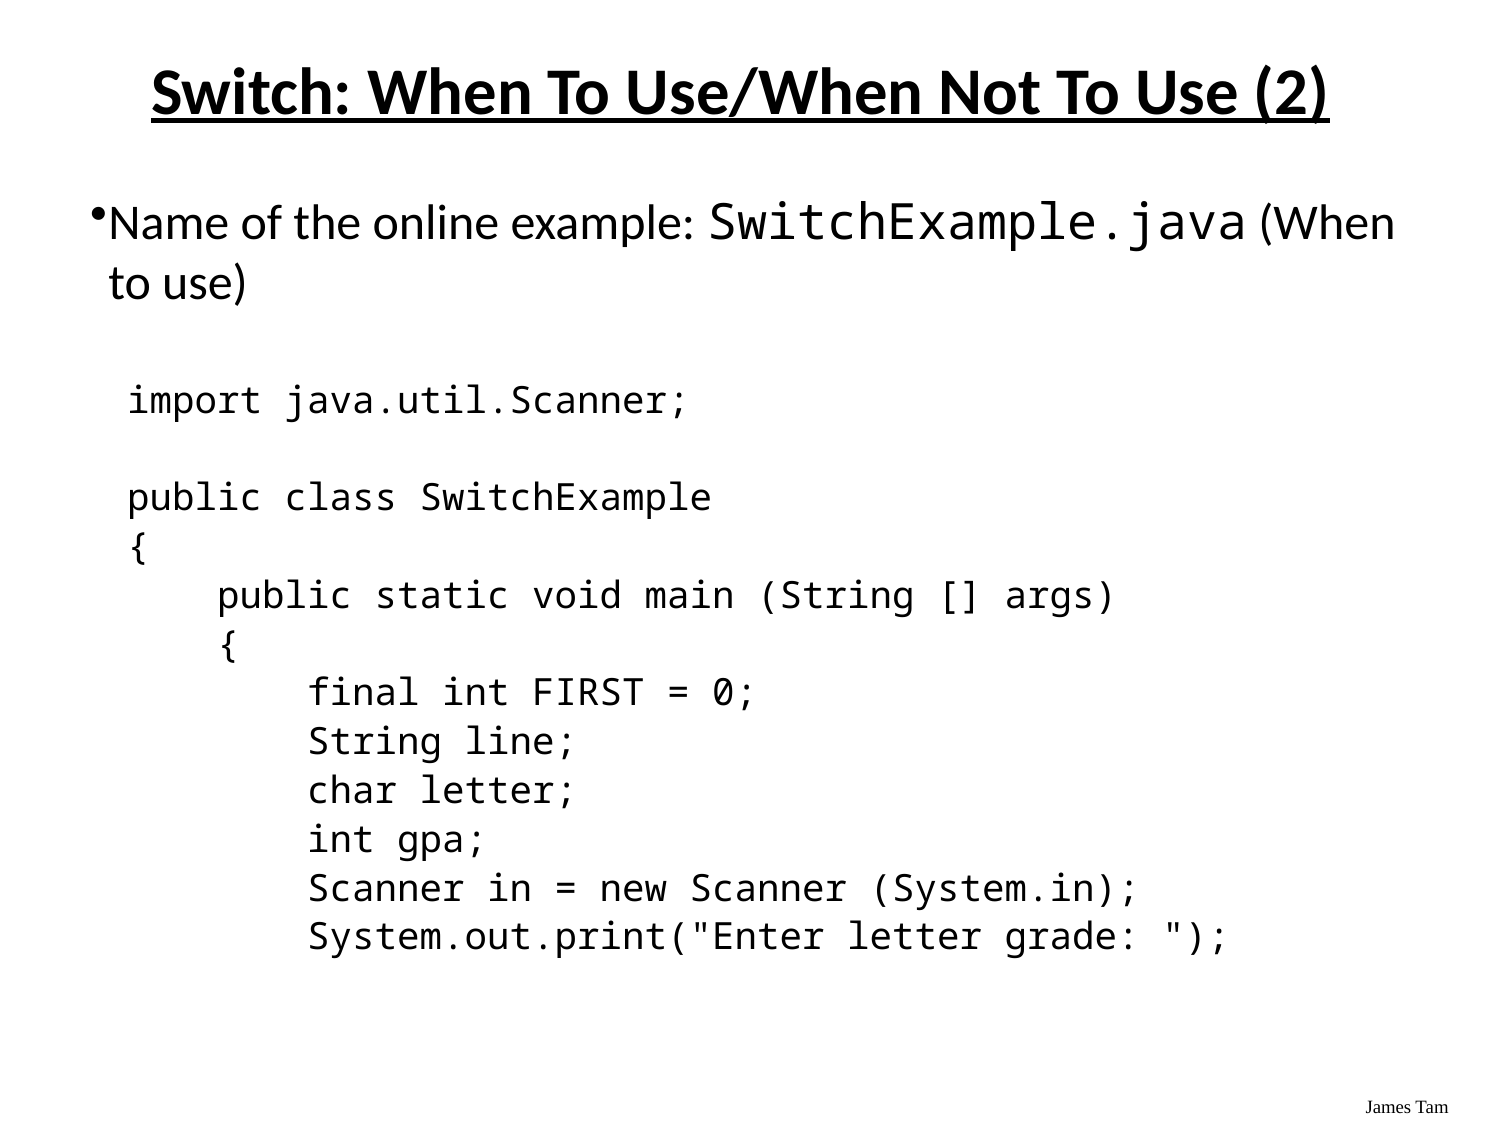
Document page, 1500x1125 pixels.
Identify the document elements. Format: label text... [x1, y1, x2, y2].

list Name of the online example: SwitchExample.java (When to use) import java.util.Scanner; public class SwitchExample { public static void main (String [] args) { final int FIRST = 0; String line; char letter; int gpa; Scanner in = new Scanner (System.in); System.out.print("Enter letter grade: "); [75, 181, 1417, 1063]
title Switch: When To Use/When Not To Use (2) [70, 49, 1411, 136]
